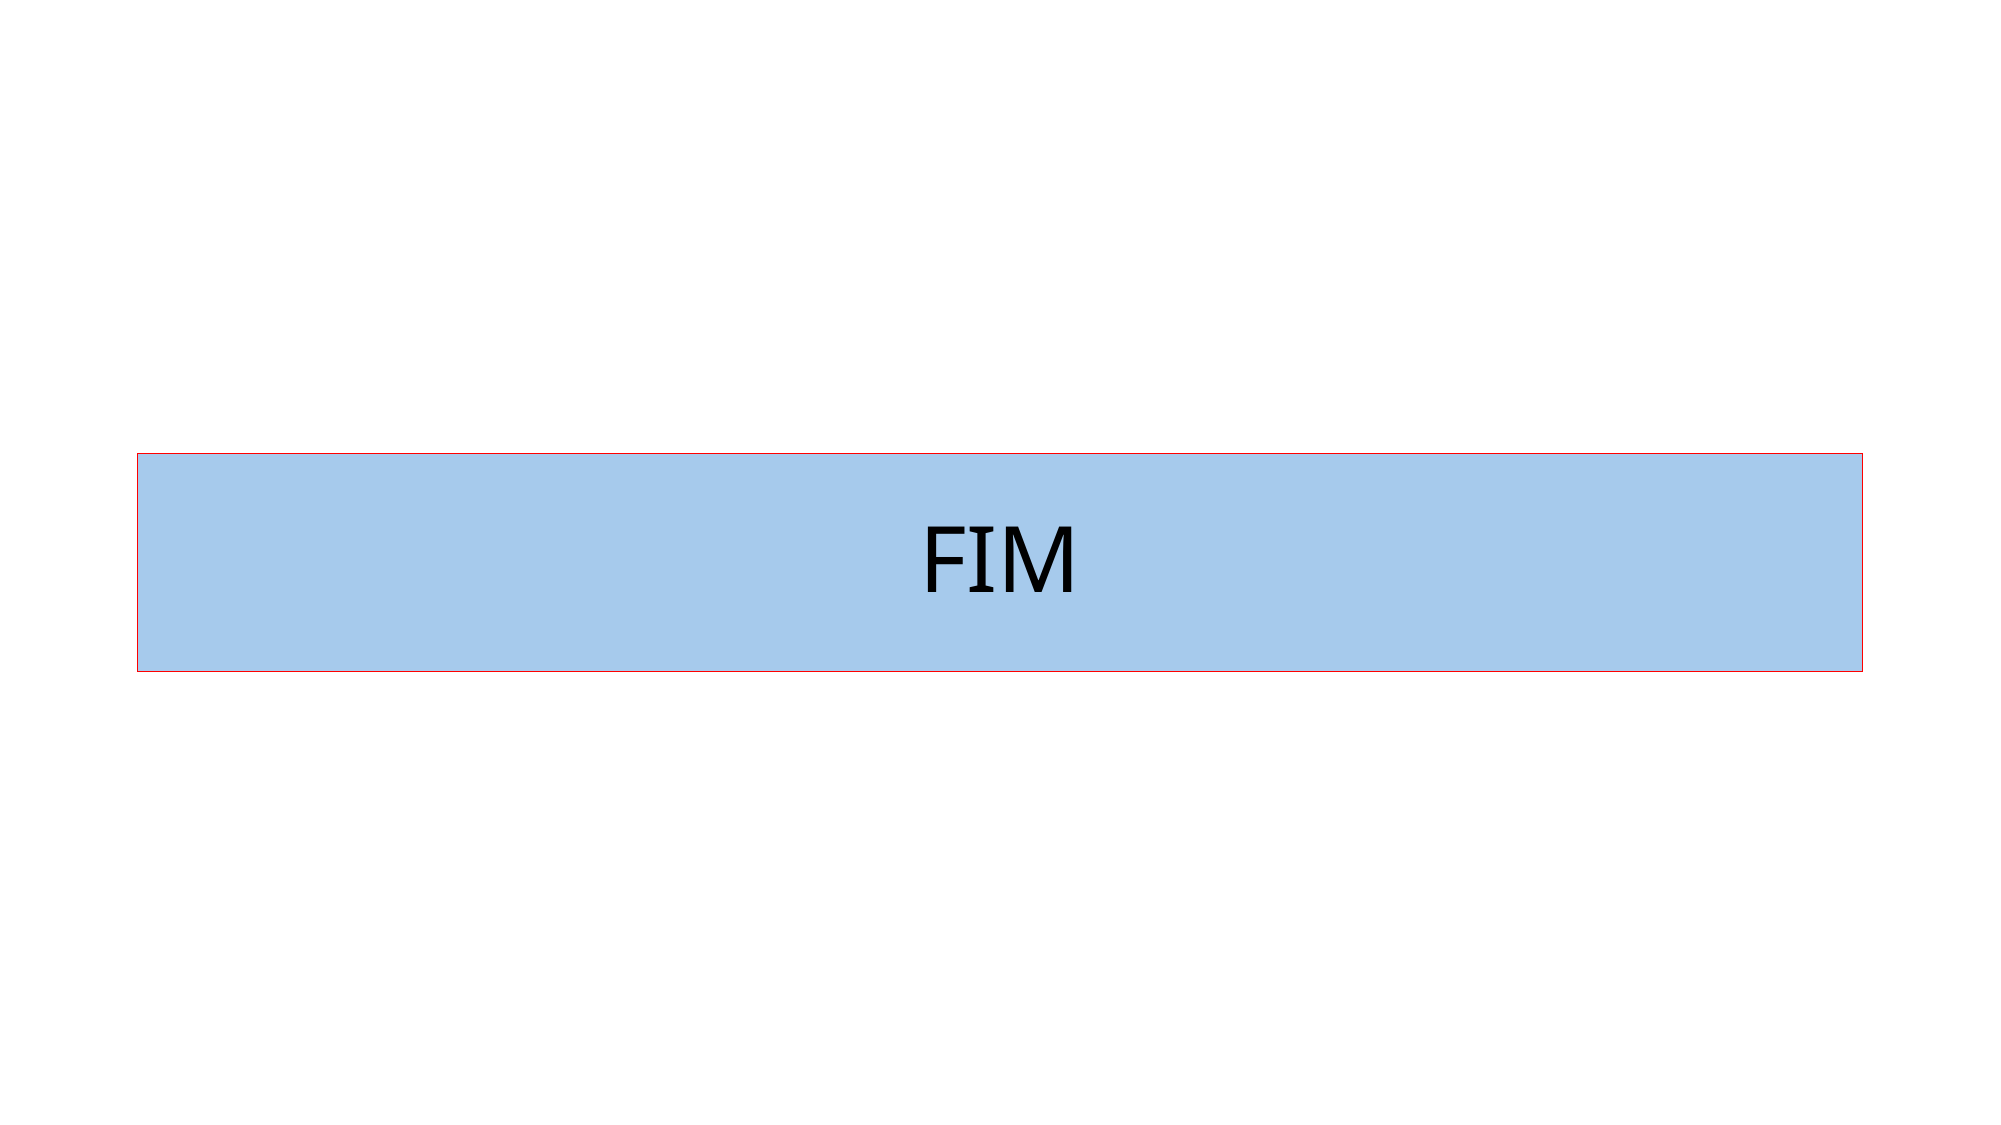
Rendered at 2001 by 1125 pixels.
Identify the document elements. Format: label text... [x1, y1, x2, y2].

title FIM [137, 453, 1863, 672]
